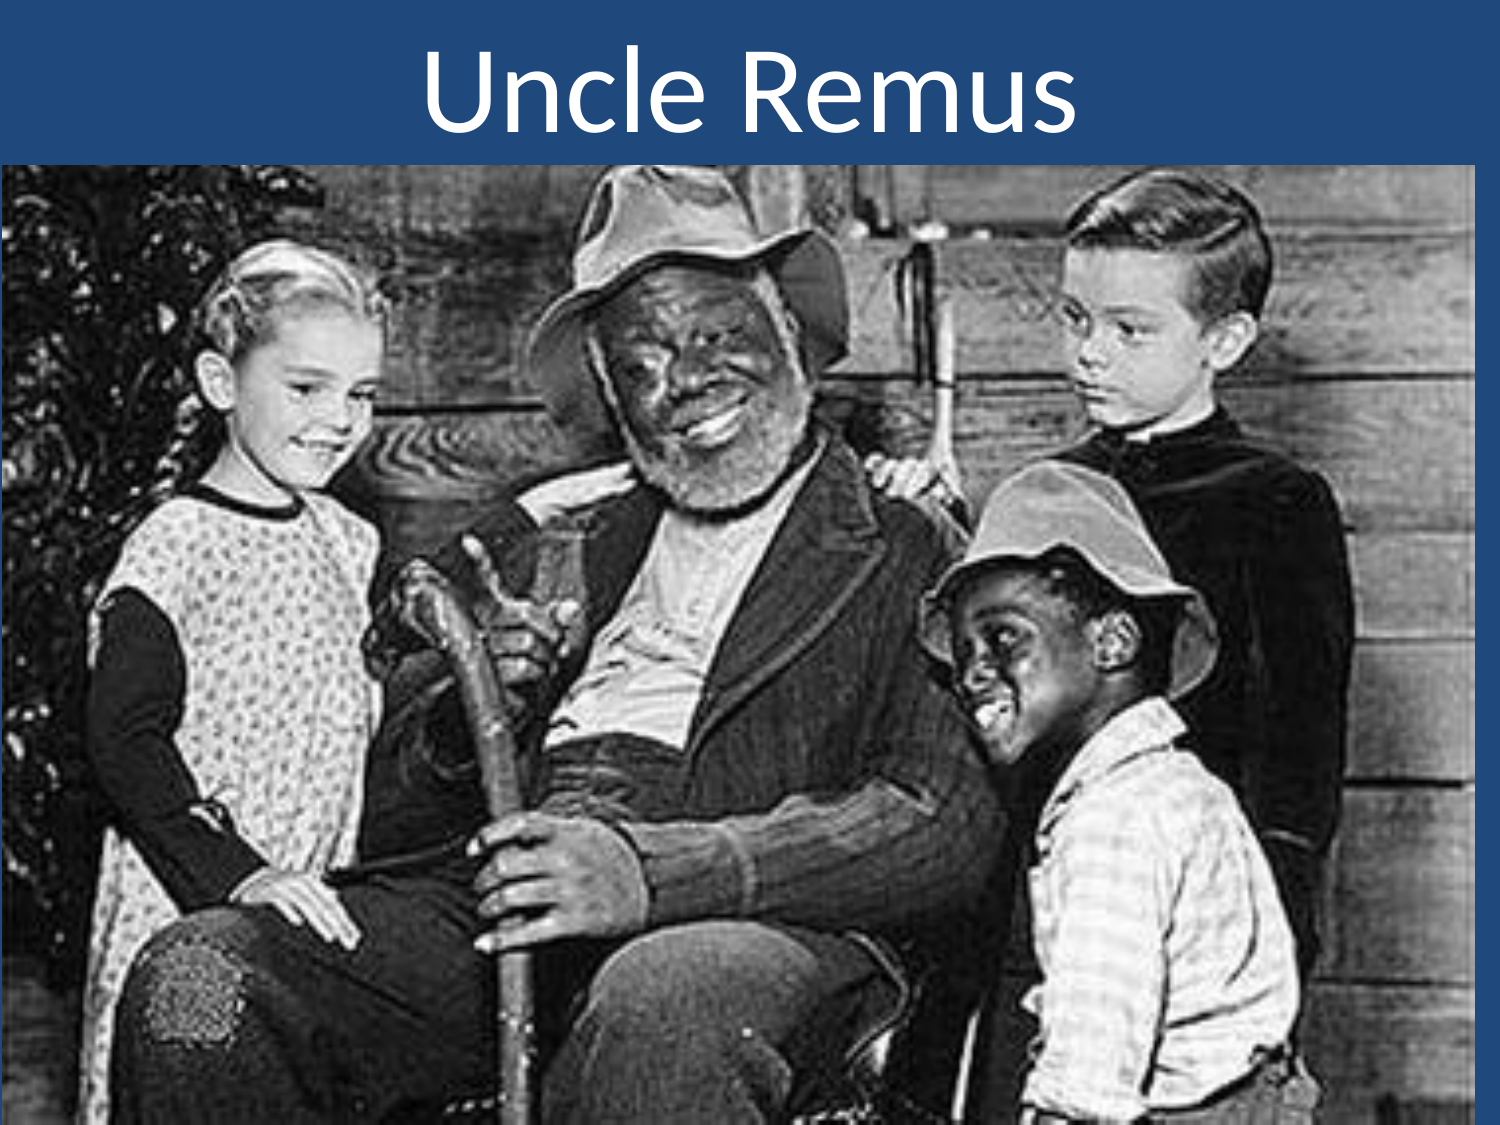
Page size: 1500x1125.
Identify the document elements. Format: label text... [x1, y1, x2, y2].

picture [1, 165, 1476, 1125]
text_box Uncle Remus [287, 0, 1213, 163]
